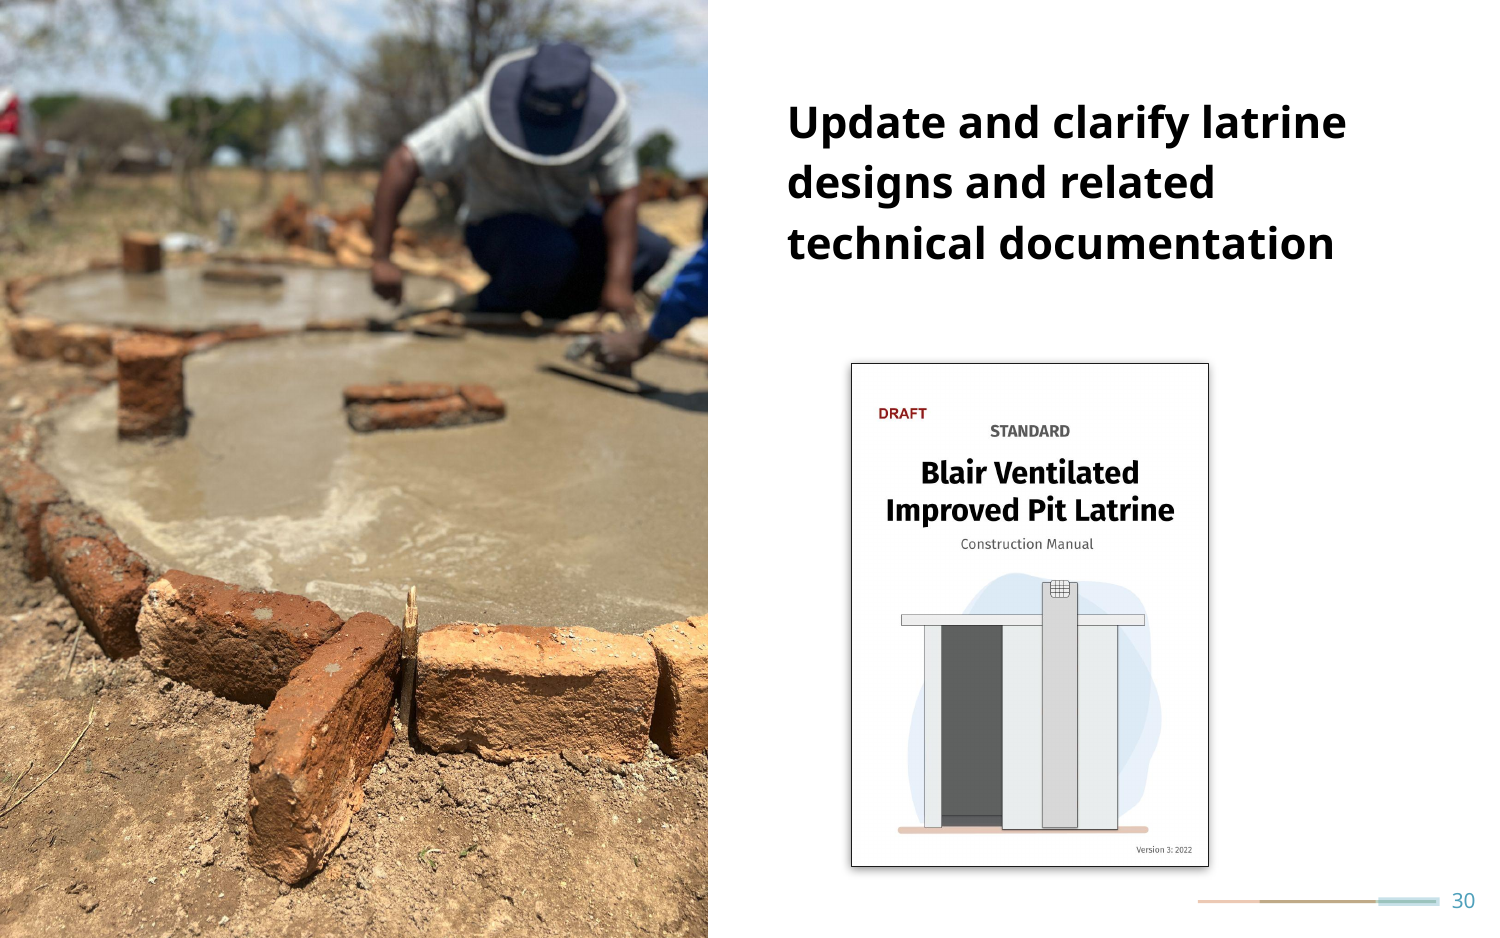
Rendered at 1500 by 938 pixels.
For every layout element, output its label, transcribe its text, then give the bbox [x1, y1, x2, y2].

picture [851, 363, 1209, 866]
slide_number ‹#› [1400, 865, 1491, 938]
picture [0, 0, 709, 938]
title Update and clarify latrine designs and related technical documentation [771, 71, 1406, 287]
